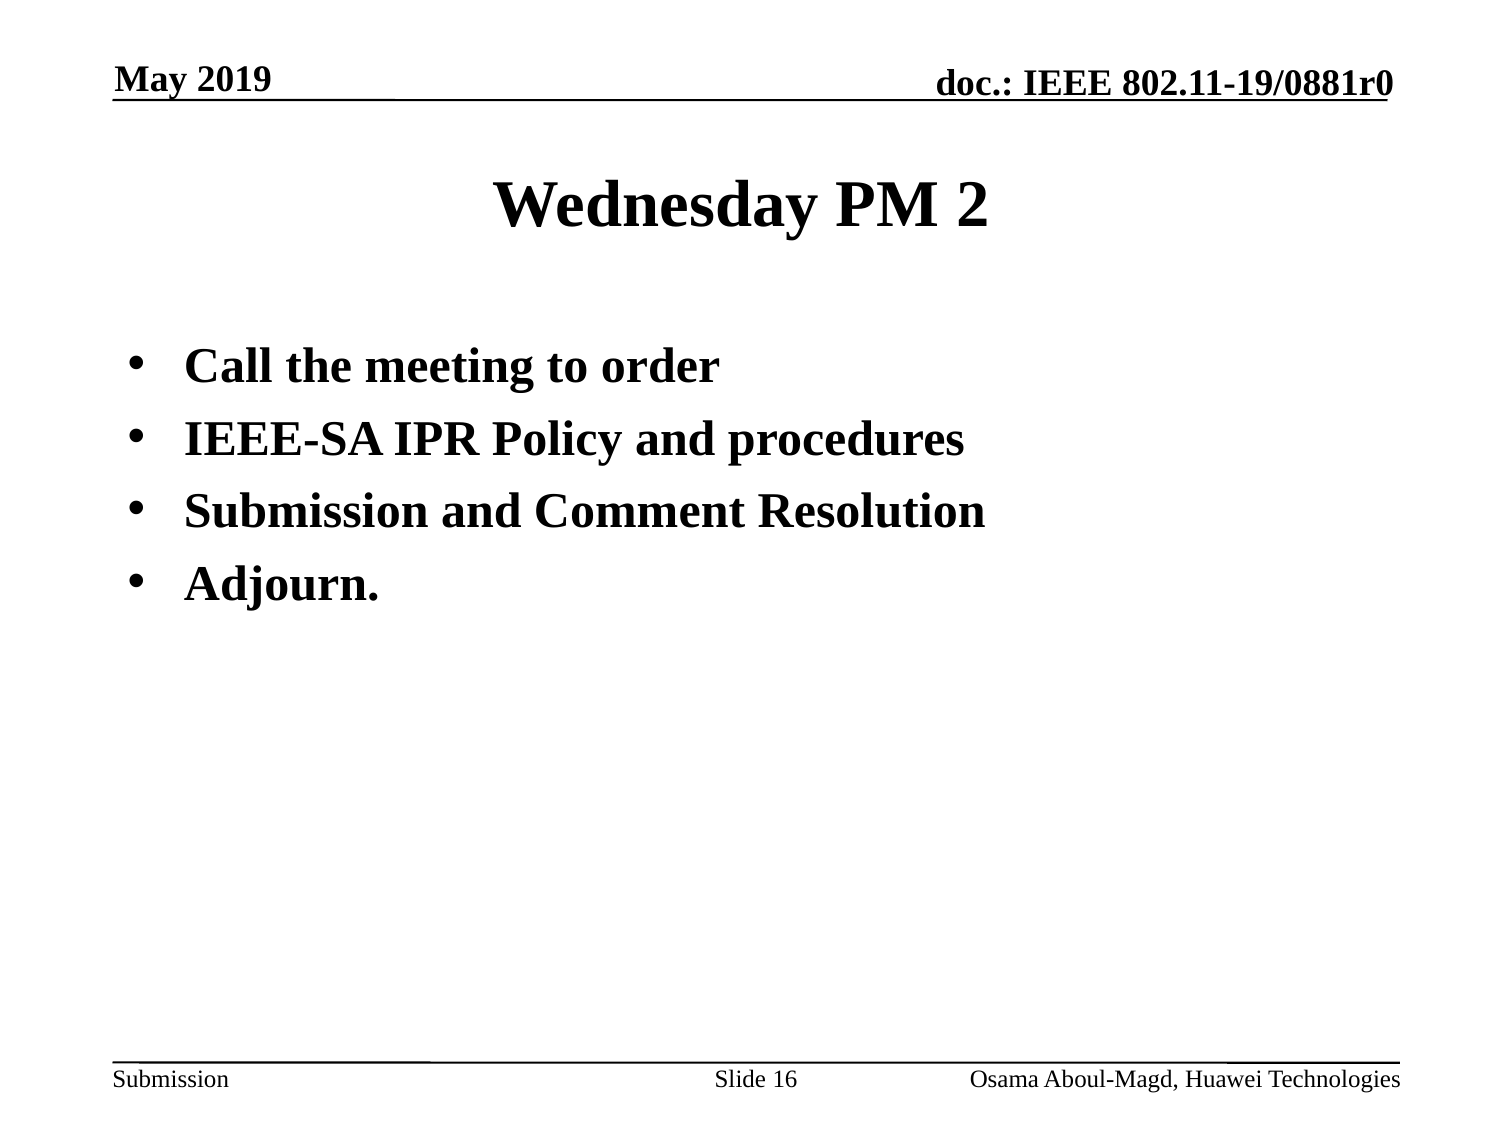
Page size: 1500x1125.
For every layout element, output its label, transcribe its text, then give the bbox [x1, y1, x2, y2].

list Call the meeting to order IEEE-SA IPR Policy and procedures Submission and Comment Resolution Adjourn. [112, 324, 1388, 1000]
footer Osama Aboul-Magd, Huawei Technologies [878, 1061, 1402, 1093]
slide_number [114, 54, 423, 100]
title Wednesday PM 2 [112, 112, 1388, 288]
slide_number Slide 16 [712, 1061, 800, 1123]
